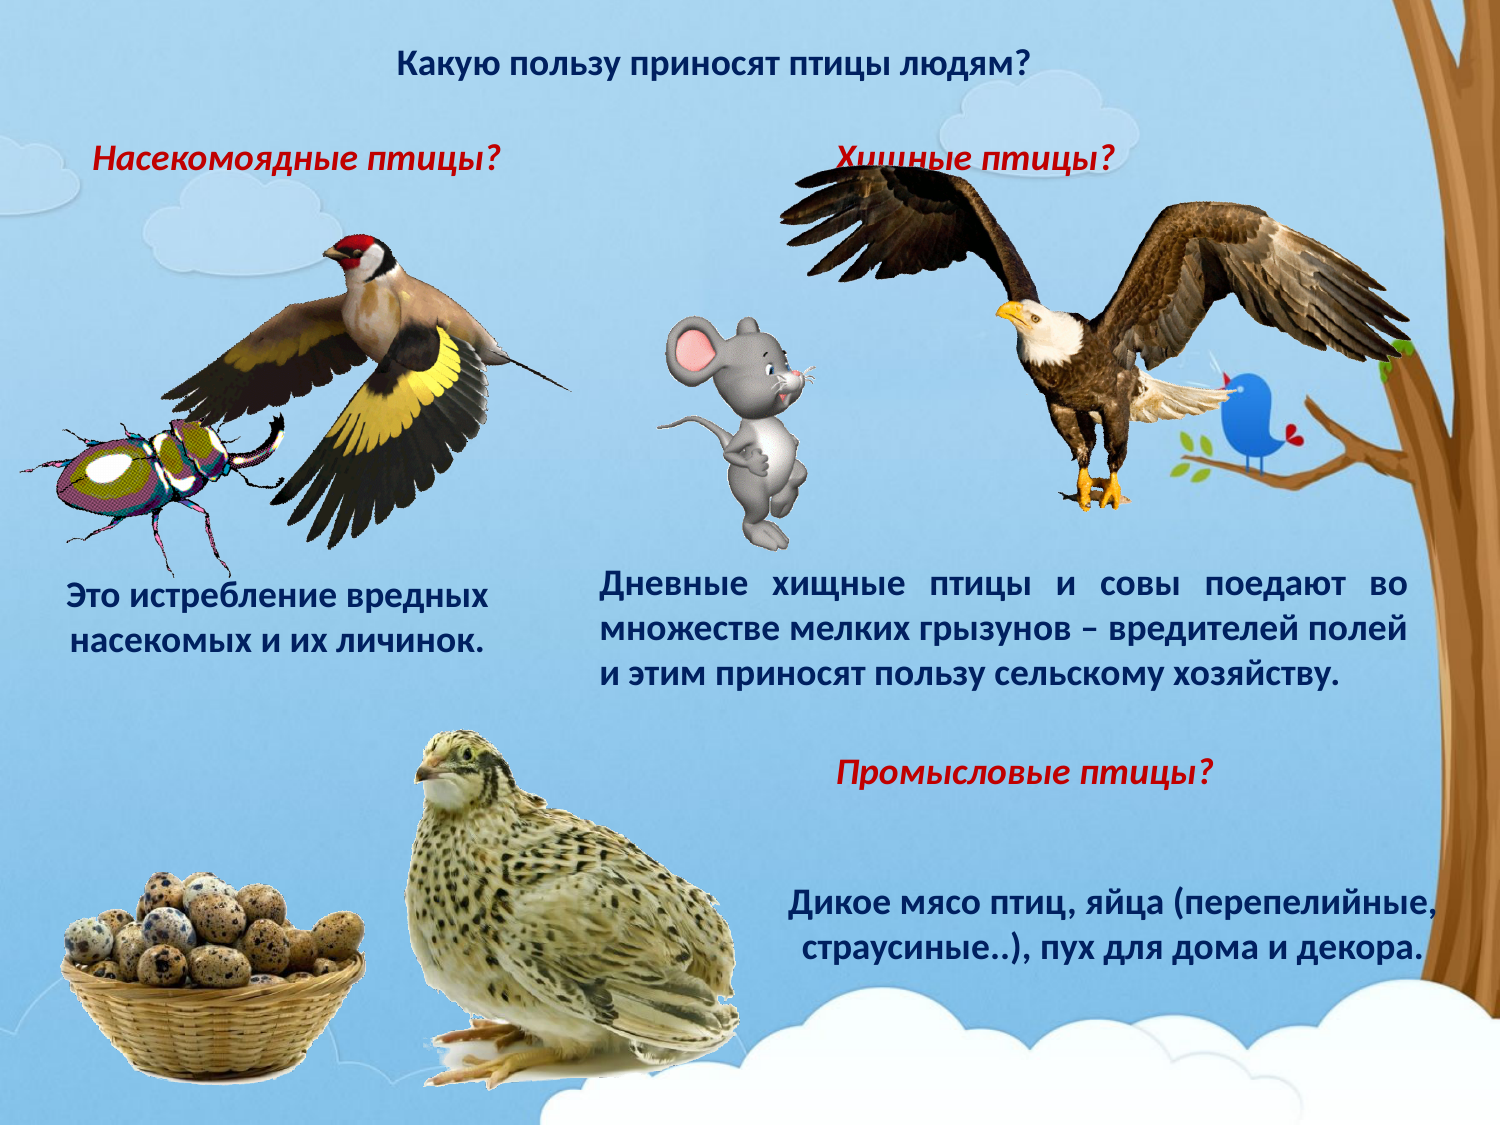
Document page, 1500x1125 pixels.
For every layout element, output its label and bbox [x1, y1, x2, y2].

picture [0, 114, 626, 589]
picture [41, 656, 757, 1125]
picture [643, 73, 1475, 563]
list [0, 0, 1500, 1125]
